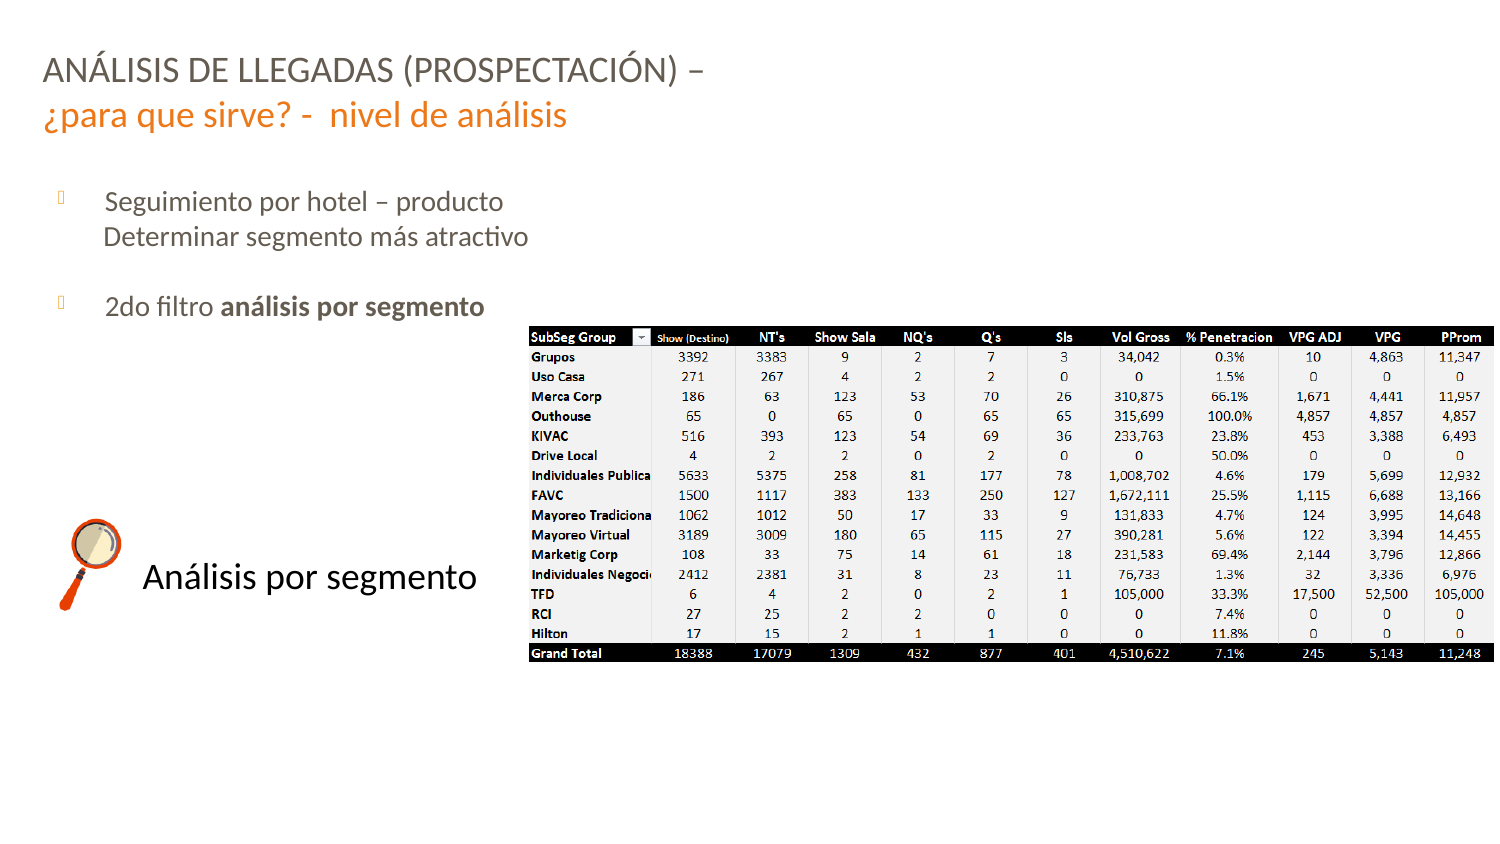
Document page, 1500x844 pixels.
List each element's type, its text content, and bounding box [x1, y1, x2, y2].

text_box Análisis por segmento [134, 544, 523, 605]
picture [528, 325, 1494, 663]
text_box ANÁLISIS DE LLEGADAS (PROSPECTACIÓN) – ¿para que sirve? - nivel de análisis [27, 37, 885, 188]
picture [42, 501, 129, 617]
text_box Seguimiento por hotel – producto Determinar segmento más atractivo 2do filtro análisis por segmento [43, 174, 1343, 435]
